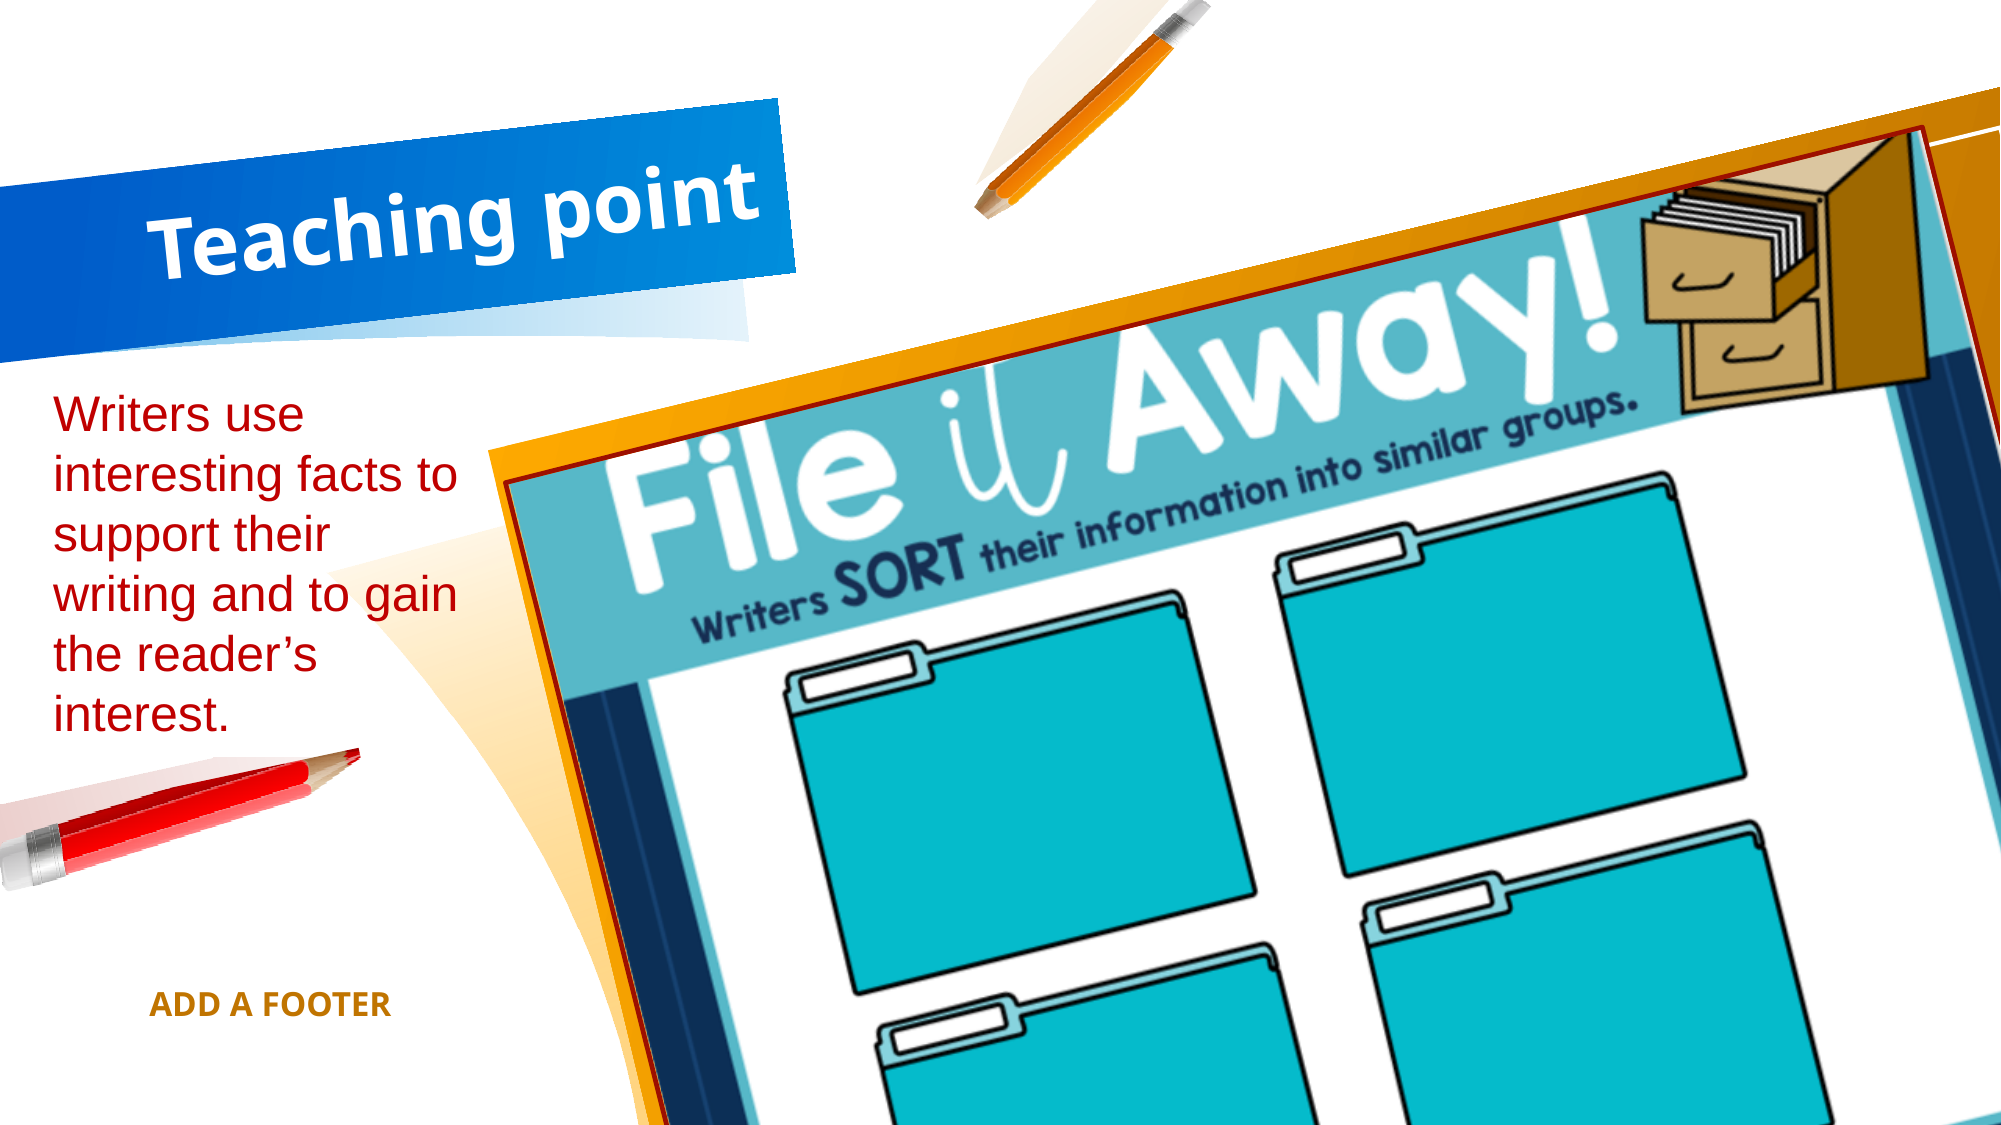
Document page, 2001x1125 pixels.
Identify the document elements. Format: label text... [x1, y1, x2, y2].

picture [0, 816, 349, 894]
picture [511, 131, 2001, 1125]
text_box Writers use interesting facts to support their writing and to gain the reader’s interest. [38, 374, 495, 819]
footer ADD A FOOTER [149, 975, 583, 1036]
picture [956, 0, 1217, 237]
title Teaching point [127, 129, 803, 314]
